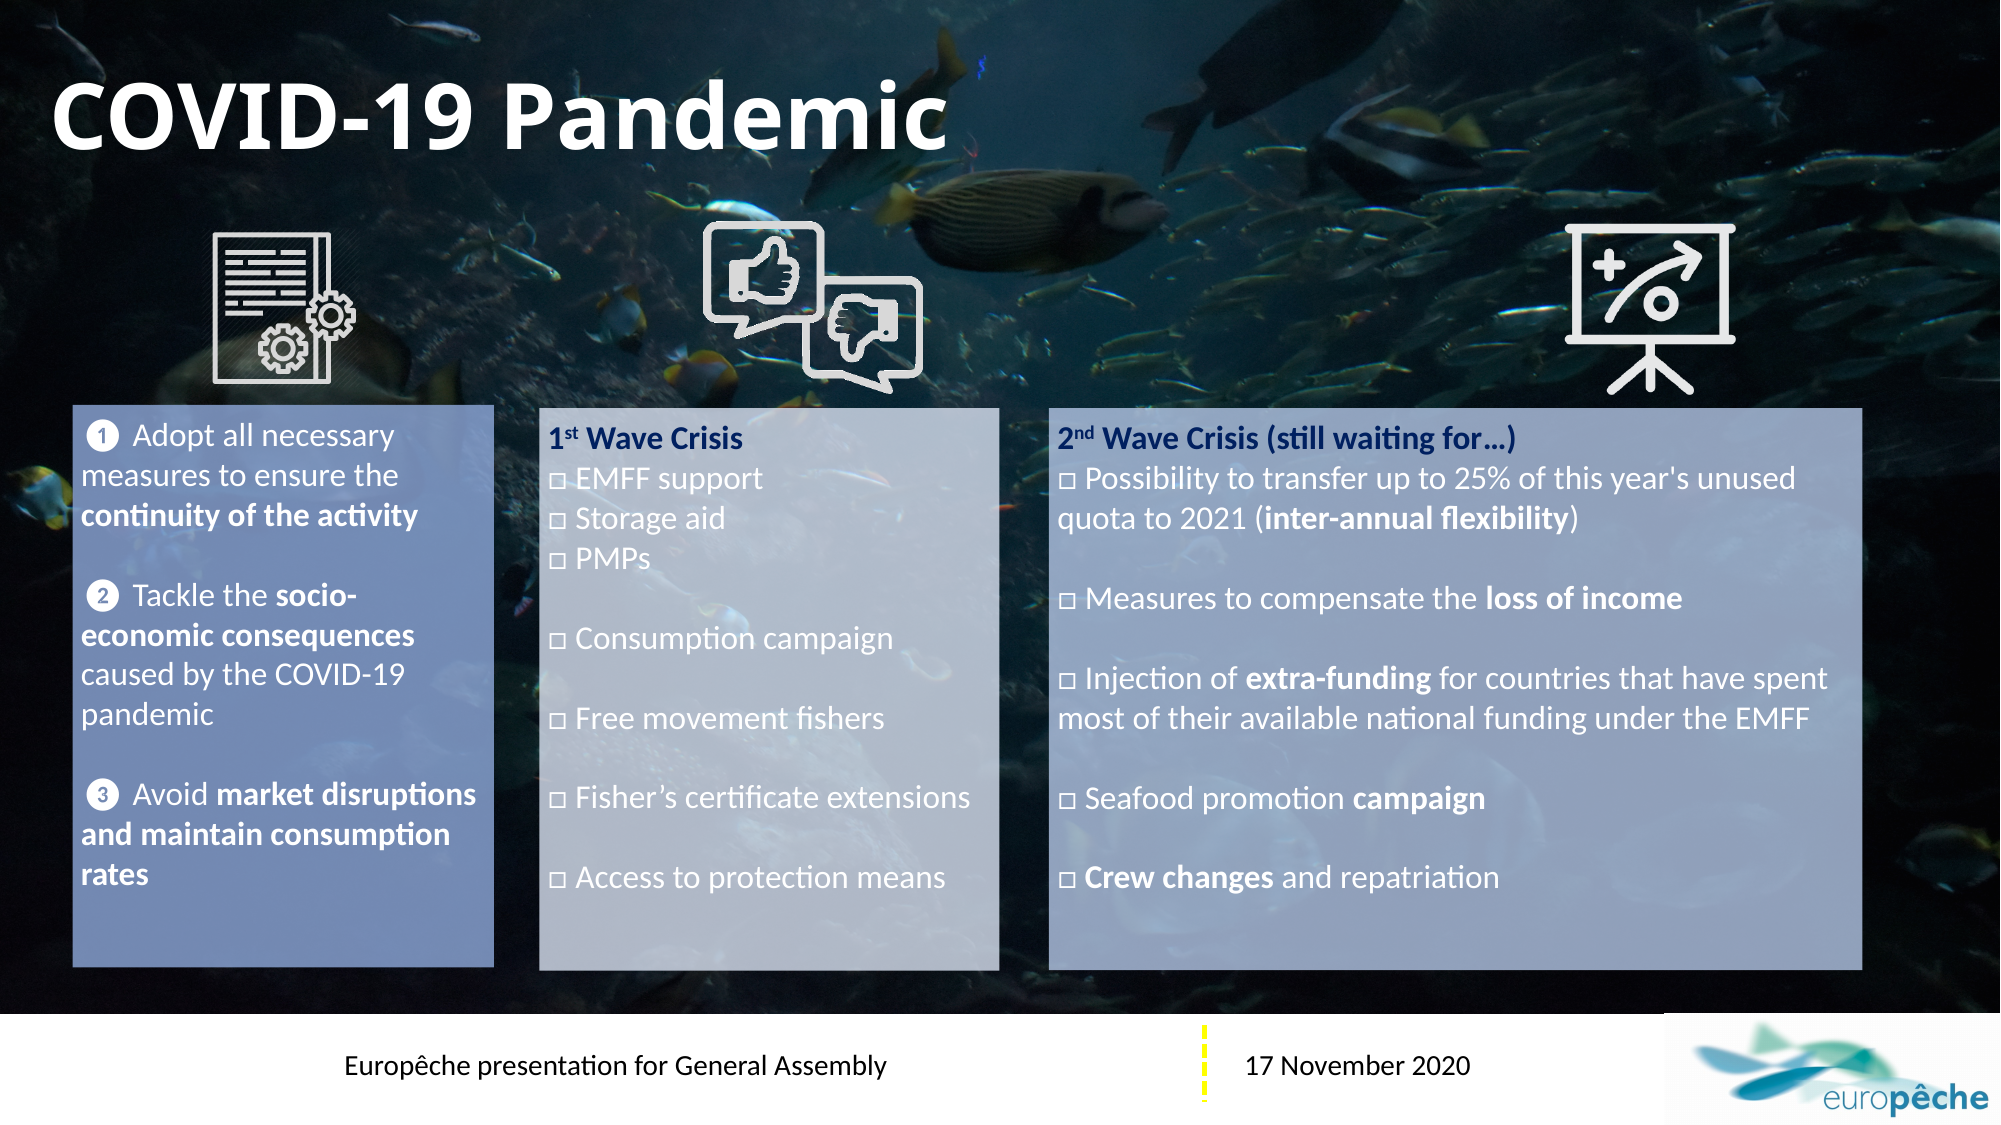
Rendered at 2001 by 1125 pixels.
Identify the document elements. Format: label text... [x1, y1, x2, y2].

text_box Europêche presentation for General Assembly 17 November 2020 [329, 1039, 1664, 1124]
text_box COVID-19 Pandemic [34, 27, 1535, 213]
text_box ❶ Adopt all necessary measures to ensure the continuity of the activity ❷ Tackle the socio-economic consequences caused by the COVID-19 pandemic ❸ Avoid market disruptions and maintain consumption rates [72, 404, 494, 968]
picture [1562, 221, 1738, 397]
text_box 1st Wave Crisis □ EMFF support □ Storage aid □ PMPs □ Consumption campaign □ Free movement fishers □ Fisher’s certificate extensions □ Access to protection means [539, 408, 1000, 971]
text_box [0, 0, 2000, 1014]
text_box 2nd Wave Crisis (still waiting for…) □ Possibility to transfer up to 25% of this year's unused quota to 2021 (inter-annual flexibility) □ Measures to compensate the loss of income □ Injection of extra-funding for countries that have spent most of their available national funding under the EMFF □ Seafood promotion campaign □ Crew changes and repatriation [1048, 408, 1863, 971]
picture [200, 227, 361, 389]
chart [1447, 366, 1795, 659]
picture [1664, 1013, 2000, 1125]
picture [703, 221, 923, 394]
